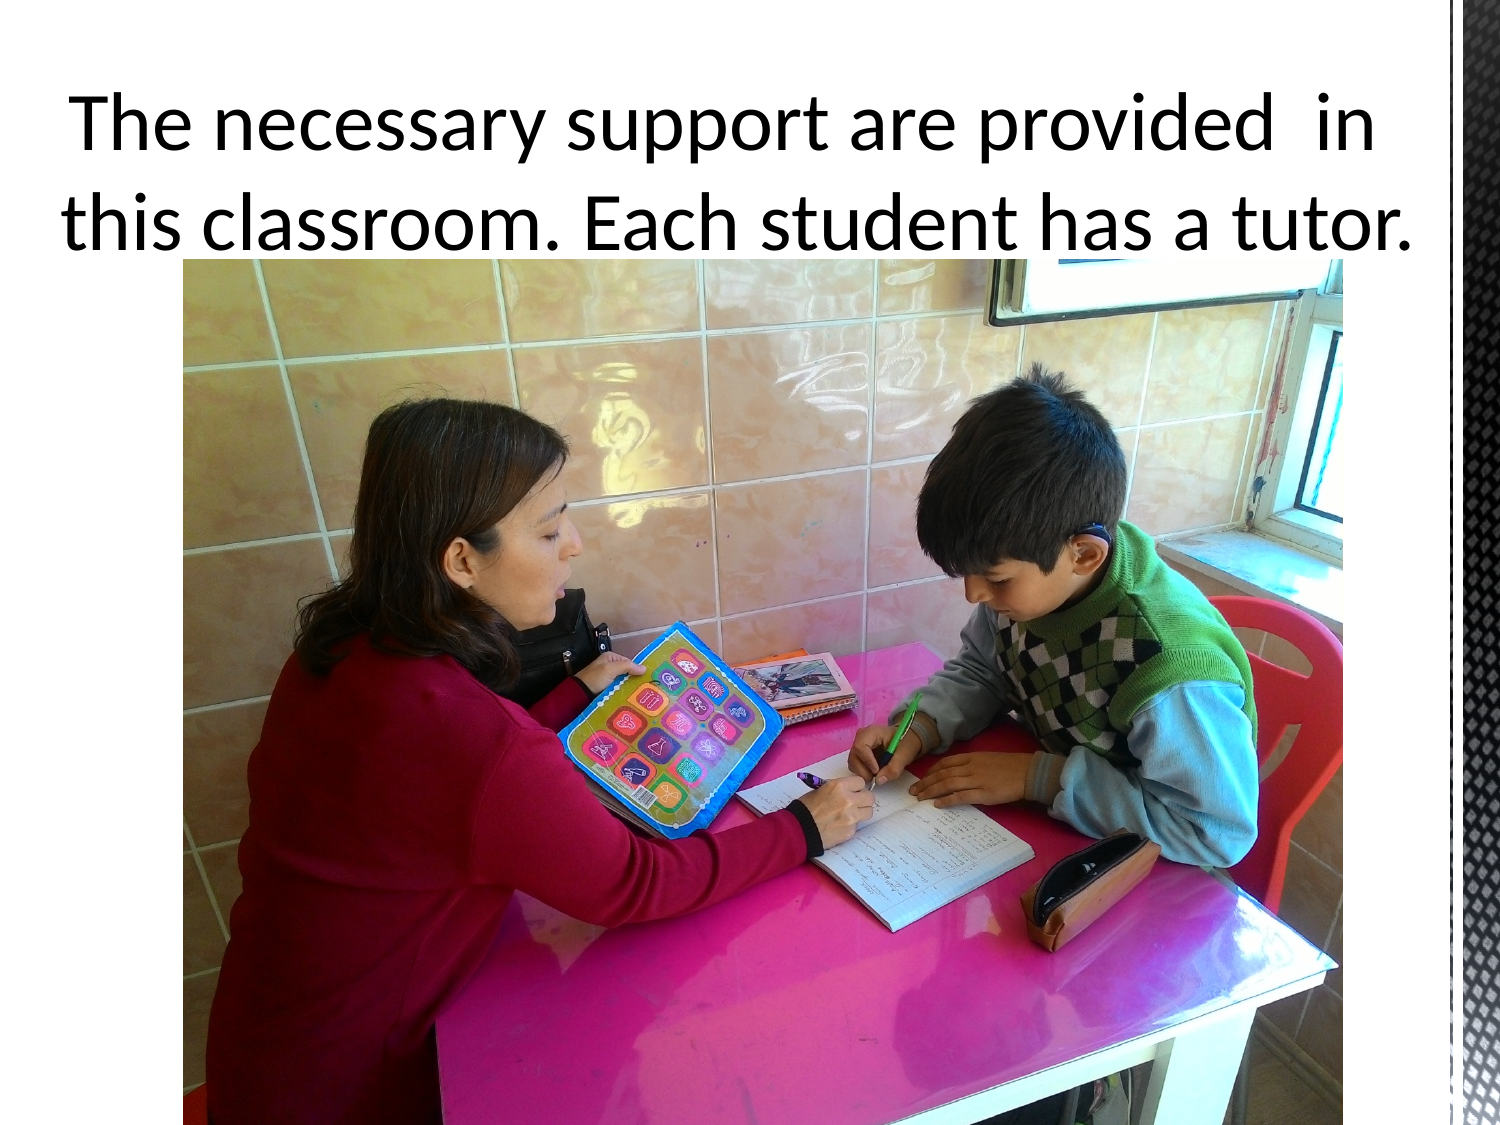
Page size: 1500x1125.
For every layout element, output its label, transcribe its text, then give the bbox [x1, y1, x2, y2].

picture [182, 259, 1343, 1125]
list The necessary support are provided in this classroom. Each student has a tutor. [0, 30, 1447, 421]
picture [1447, 0, 1500, 1125]
